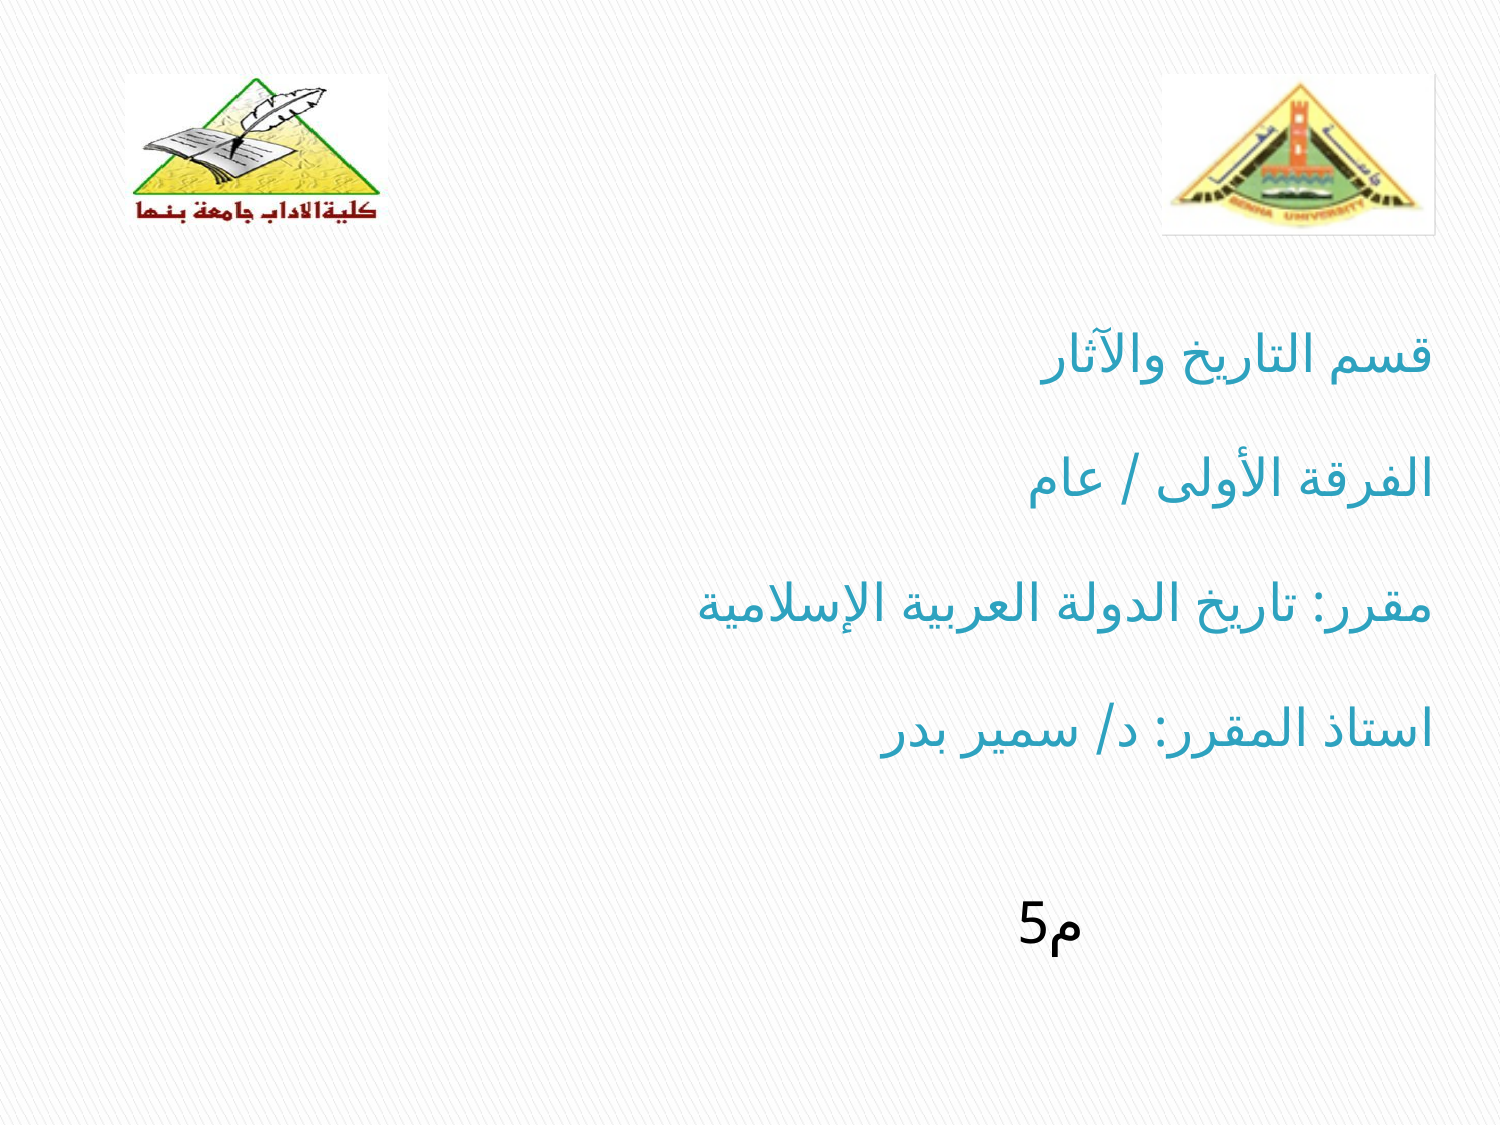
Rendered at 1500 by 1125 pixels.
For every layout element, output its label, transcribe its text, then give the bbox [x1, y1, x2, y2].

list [1162, 74, 1438, 238]
list م5 [725, 878, 1377, 1029]
title قسم التاريخ والآثار الفرقة الأولى / عام مقرر: تاريخ الدولة العربية الإسلامية استاذ المقرر: د/ سمير بدر [187, 312, 1450, 738]
picture [124, 74, 388, 226]
